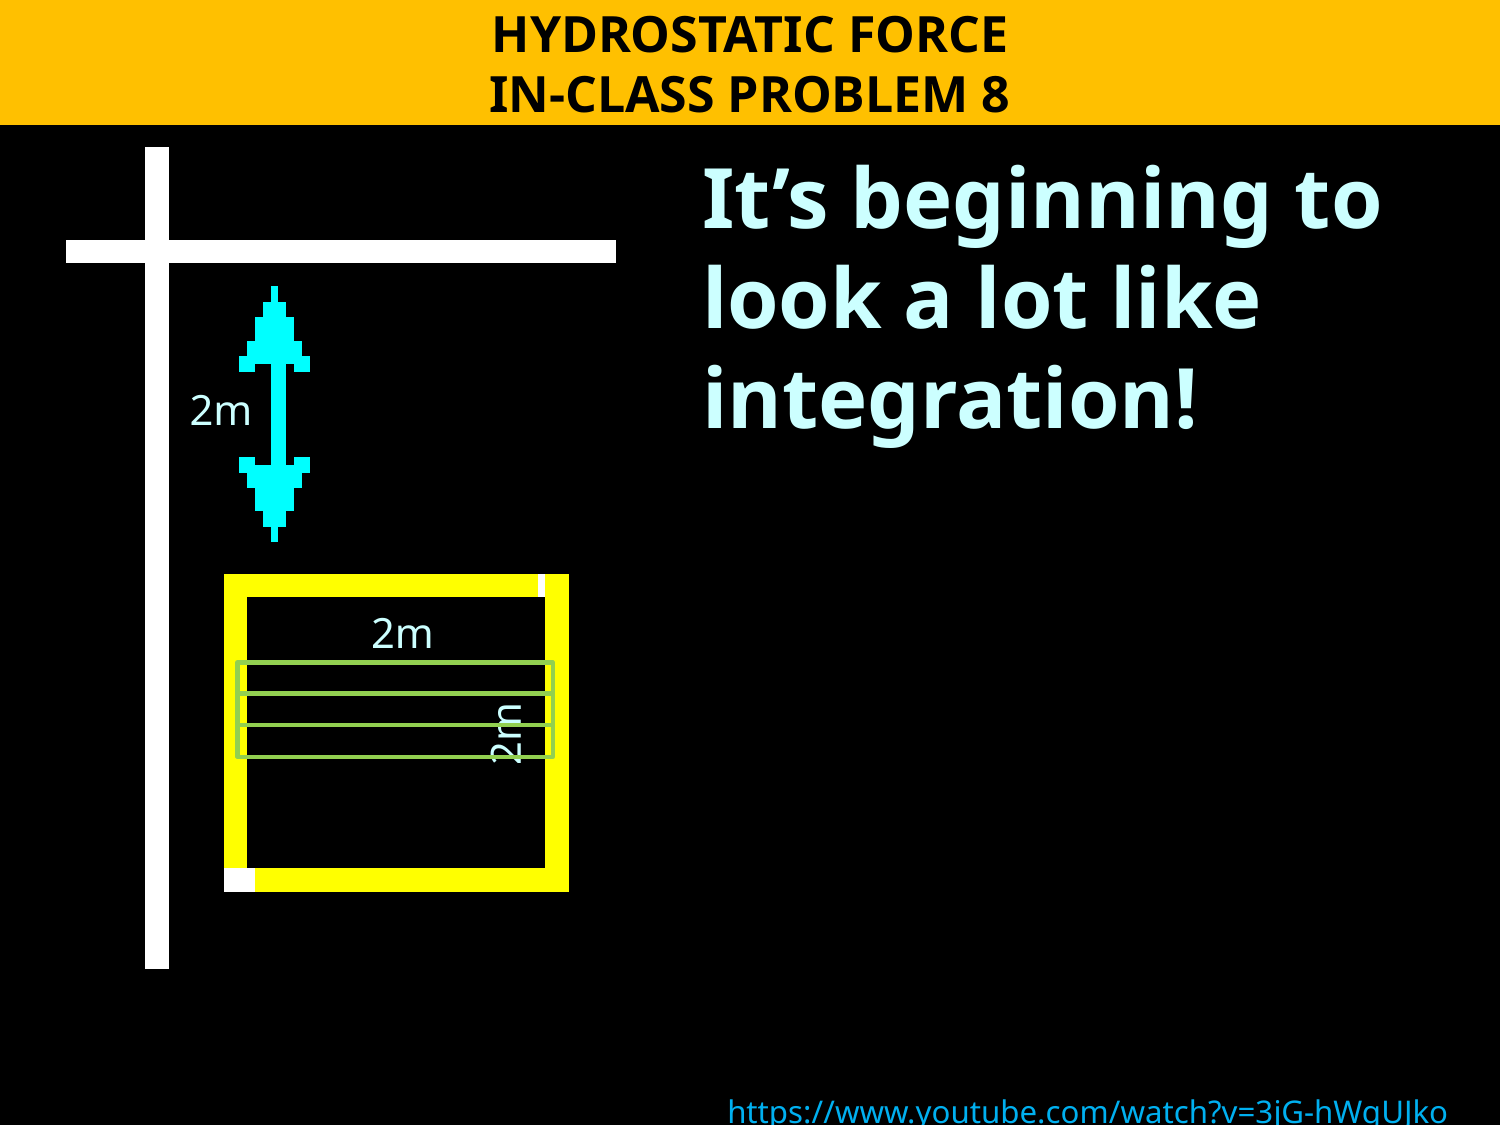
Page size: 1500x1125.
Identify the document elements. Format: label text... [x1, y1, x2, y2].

text_box HYDROSTATIC FORCE IN-CLASS PROBLEM 8 [0, 0, 1500, 125]
picture [12, 124, 701, 1025]
list It’s beginning to look a lot like integration! [687, 137, 1500, 1063]
text_box https://www.youtube.com/watch?v=3jG-hWgUJko [712, 1084, 1500, 1125]
